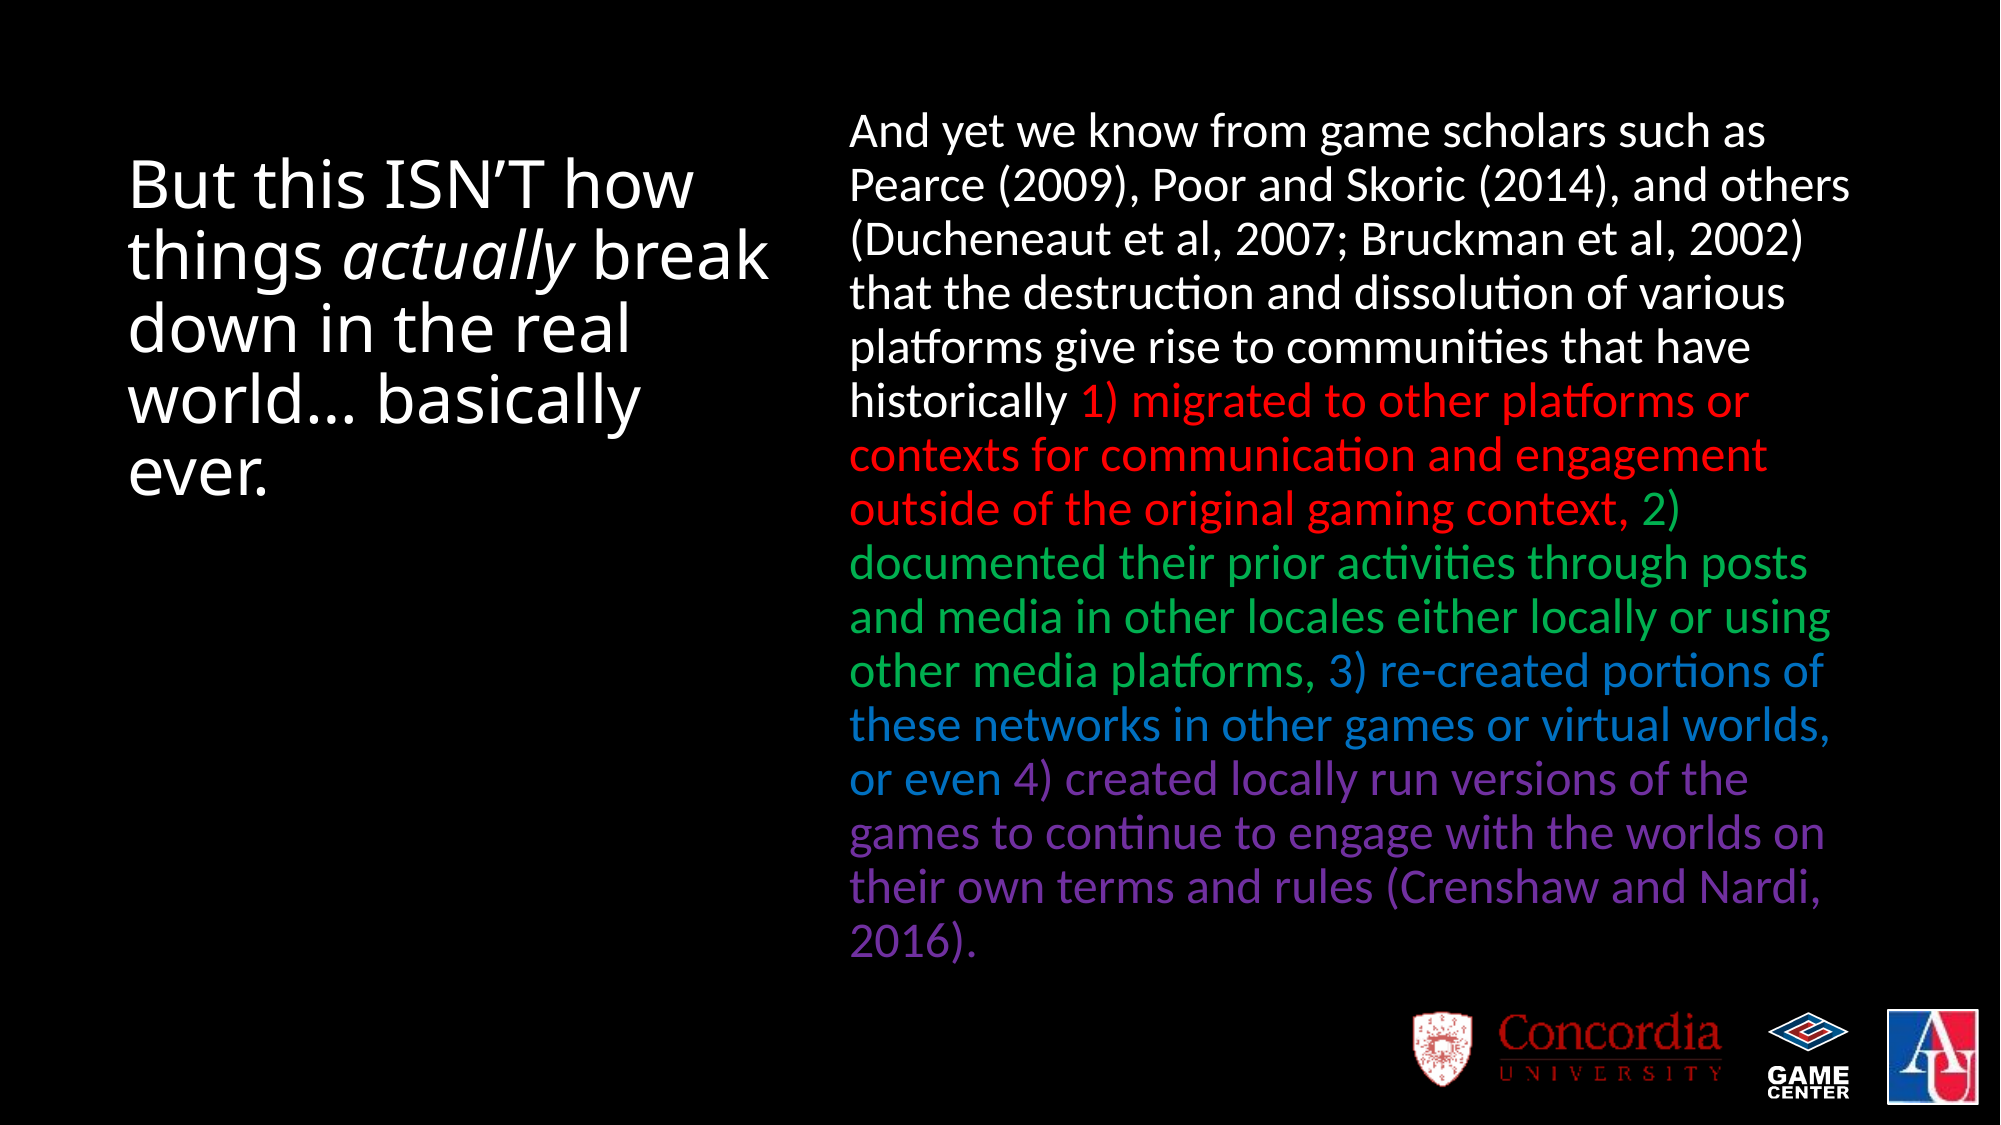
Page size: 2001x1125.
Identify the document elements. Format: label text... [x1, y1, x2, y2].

list And yet we know from game scholars such as Pearce (2009), Poor and Skoric (2014), and others (Ducheneaut et al, 2007; Bruckman et al, 2002) that the destruction and dissolution of various platforms give rise to communities that have historically 1) migrated to other platforms or contexts for communication and engagement outside of the original gaming context, 2) documented their prior activities through posts and media in other locales either locally or using other media platforms, 3) re-created portions of these networks in other games or virtual worlds, or even 4) created locally run versions of the games to continue to engage with the worlds on their own terms and rules (Crenshaw and Nardi, 2016). [819, 122, 1888, 1021]
title But this ISN’T how things actually break down in the real world… basically ever. [112, 255, 788, 518]
picture [1399, 1006, 1977, 1125]
